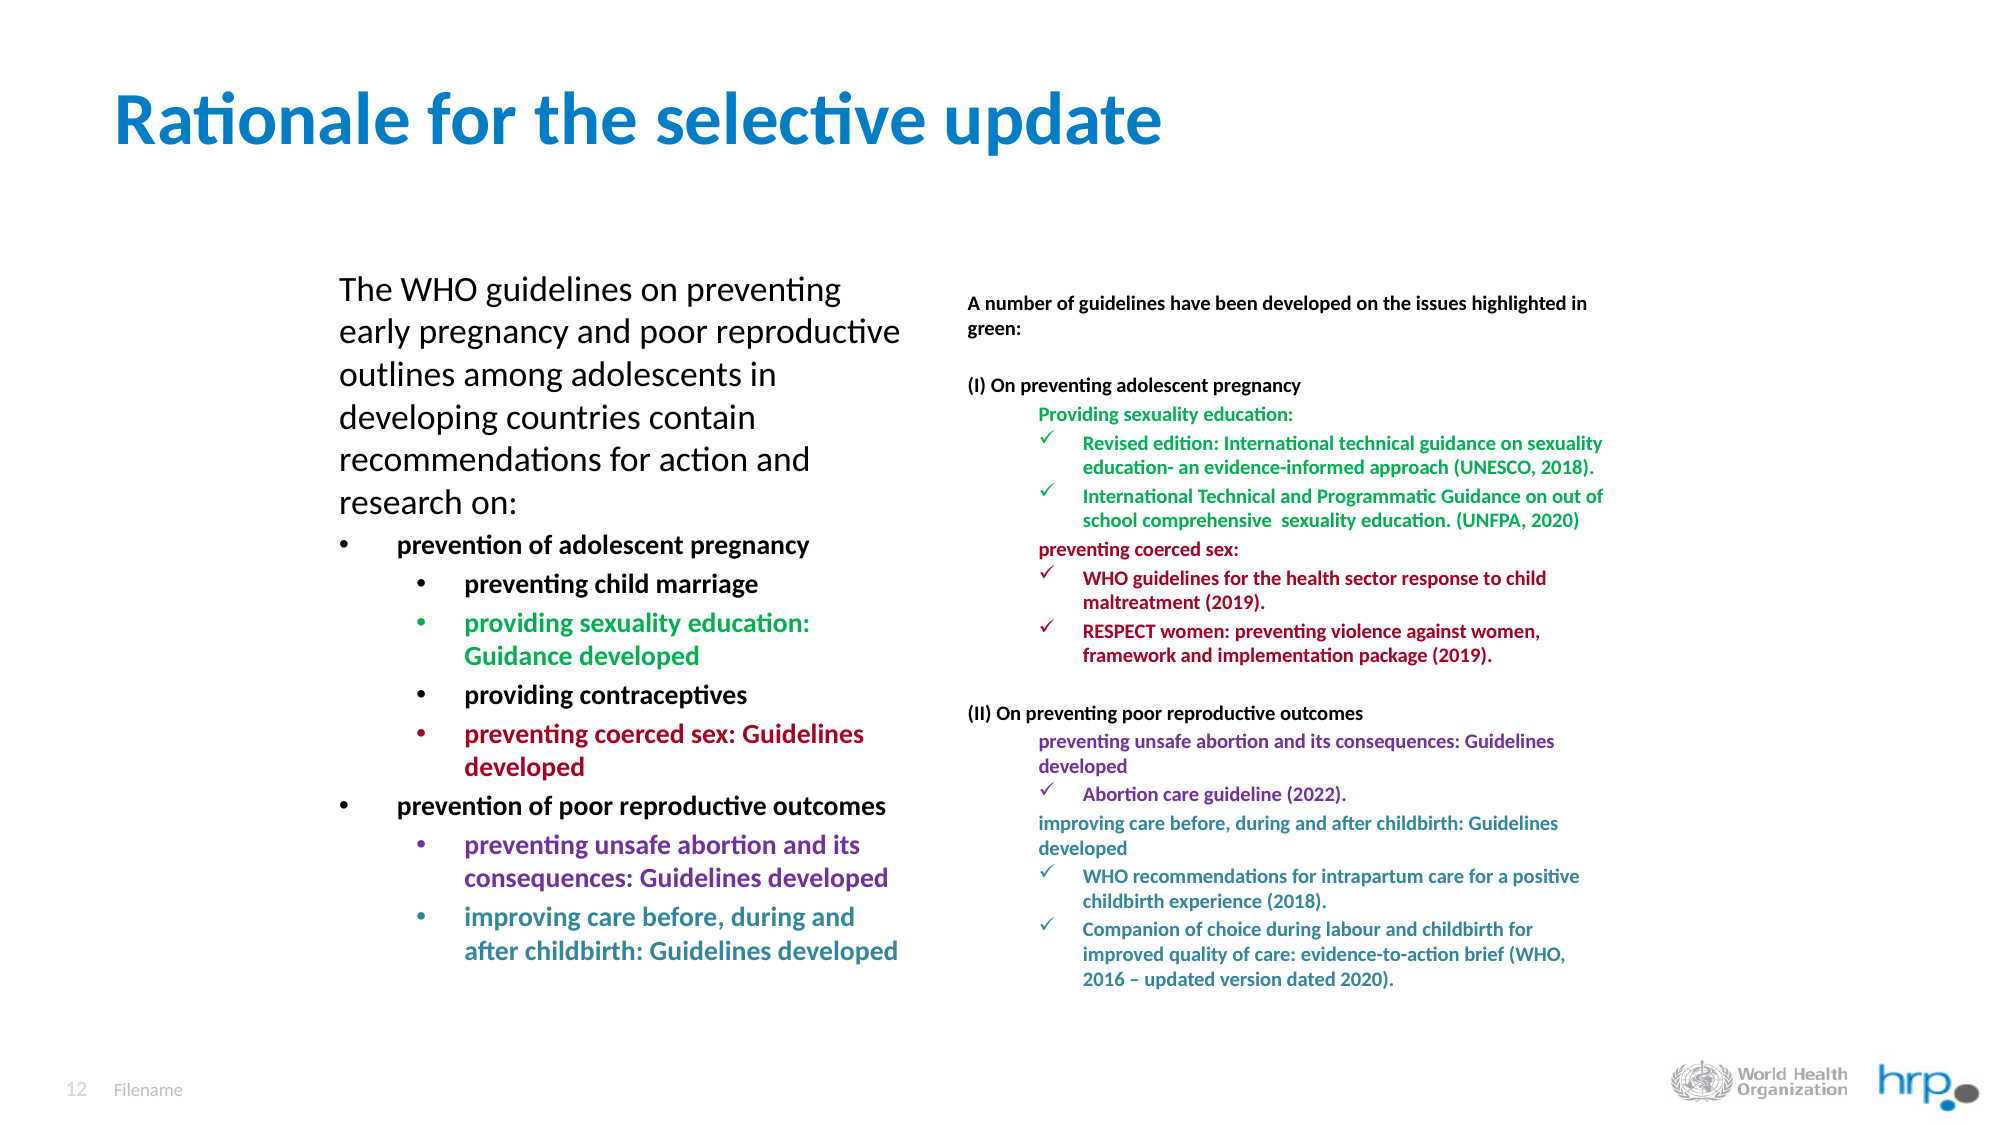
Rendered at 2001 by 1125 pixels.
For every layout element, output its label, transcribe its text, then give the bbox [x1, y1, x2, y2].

picture [1671, 1060, 1847, 1102]
text_box A number of guidelines have been developed on the issues highlighted in green: (I) On preventing adolescent pregnancy Providing sexuality education: Revised edition: International technical guidance on sexuality education- an evidence-informed approach (UNESCO, 2018). International Technical and Programmatic Guidance on out of school comprehensive sexuality education. (UNFPA, 2020) preventing coerced sex: WHO guidelines for the health sector response to child maltreatment (2019). RESPECT women: preventing violence against women, framework and implementation package (2019). (II) On preventing poor reproductive outcomes preventing unsafe abortion and its consequences: Guidelines developed Abortion care guideline (2022). improving care before, during and after childbirth: Guidelines developed WHO recommendations for intrapartum care for a positive childbirth experience (2018). Companion of choice during labour and childbirth for improved quality of care: evidence-to-action brief (WHO, 2016 – updated version dated 2020). [952, 255, 1626, 1025]
picture [1876, 1043, 1981, 1122]
list The WHO guidelines on preventing early pregnancy and poor reproductive outlines among adolescents in developing countries contain recommendations for action and research on: prevention of adolescent pregnancy preventing child marriage providing sexuality education: Guidance developed providing contraceptives preventing coerced sex: Guidelines developed prevention of poor reproductive outcomes preventing unsafe abortion and its consequences: Guidelines developed improving care before, during and after childbirth: Guidelines developed [324, 208, 918, 988]
title Rationale for the selective update [99, 45, 1900, 185]
footer Filename [98, 1077, 733, 1102]
